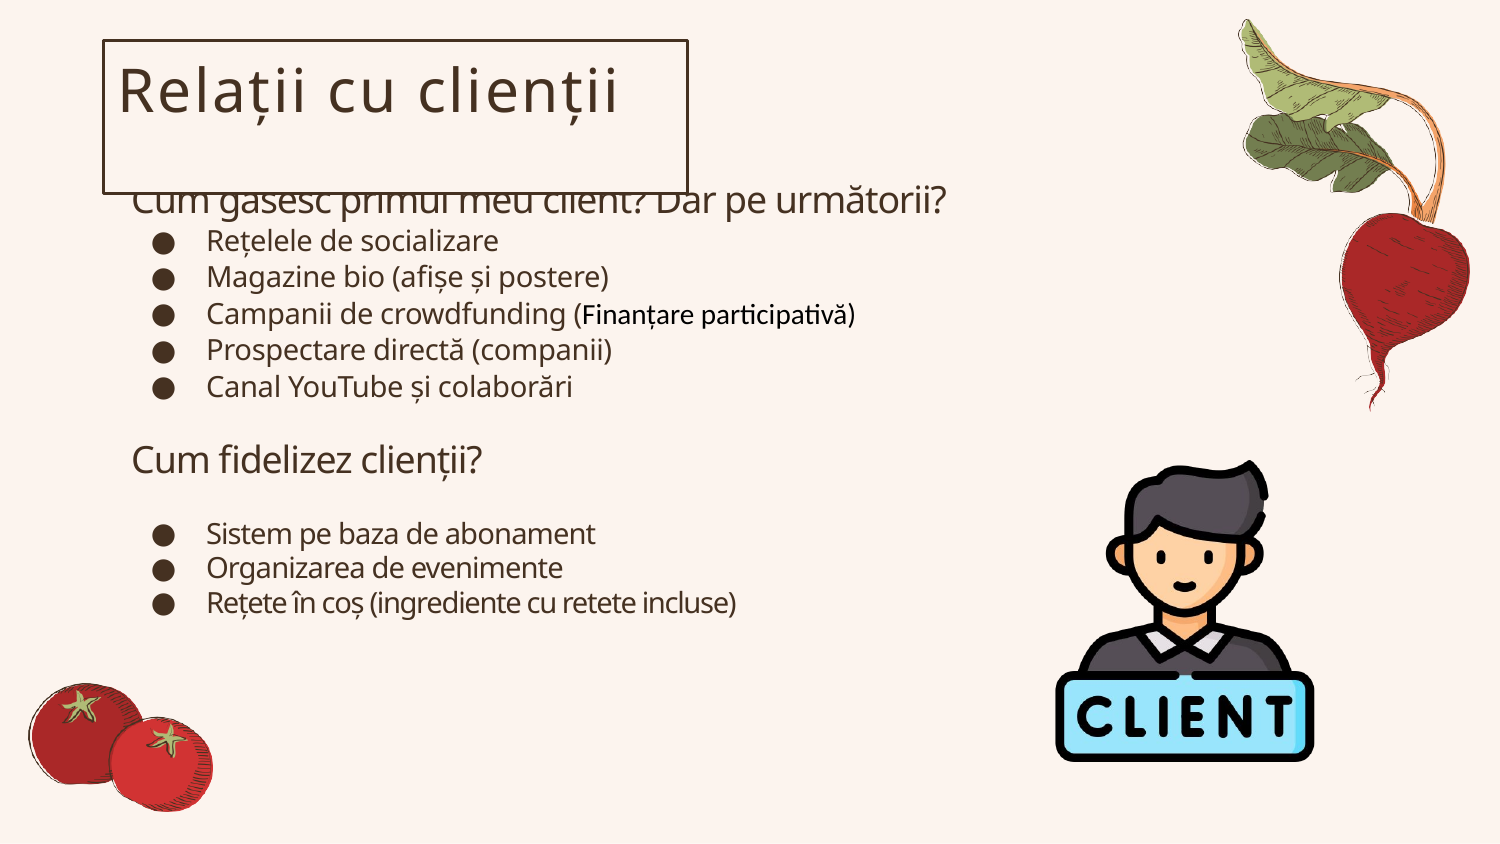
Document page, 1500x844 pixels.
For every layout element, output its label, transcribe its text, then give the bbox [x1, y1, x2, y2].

picture [1033, 459, 1336, 762]
picture [28, 682, 213, 812]
title Relații cu clienții [103, 40, 688, 194]
picture [1238, 18, 1470, 412]
text_box Cum găsesc primul meu client? Dar pe următorii? Rețelele de socializare Magazine bio (afișe și postere) Campanii de crowdfunding (Finanțare participativă) Prospectare directă (companii) Canal YouTube și colaborări Cum fidelizez clienții? Sistem pe baza de abonament Organizarea de evenimente​ Rețete în coș (ingrediente cu retete incluse) [128, 173, 975, 619]
